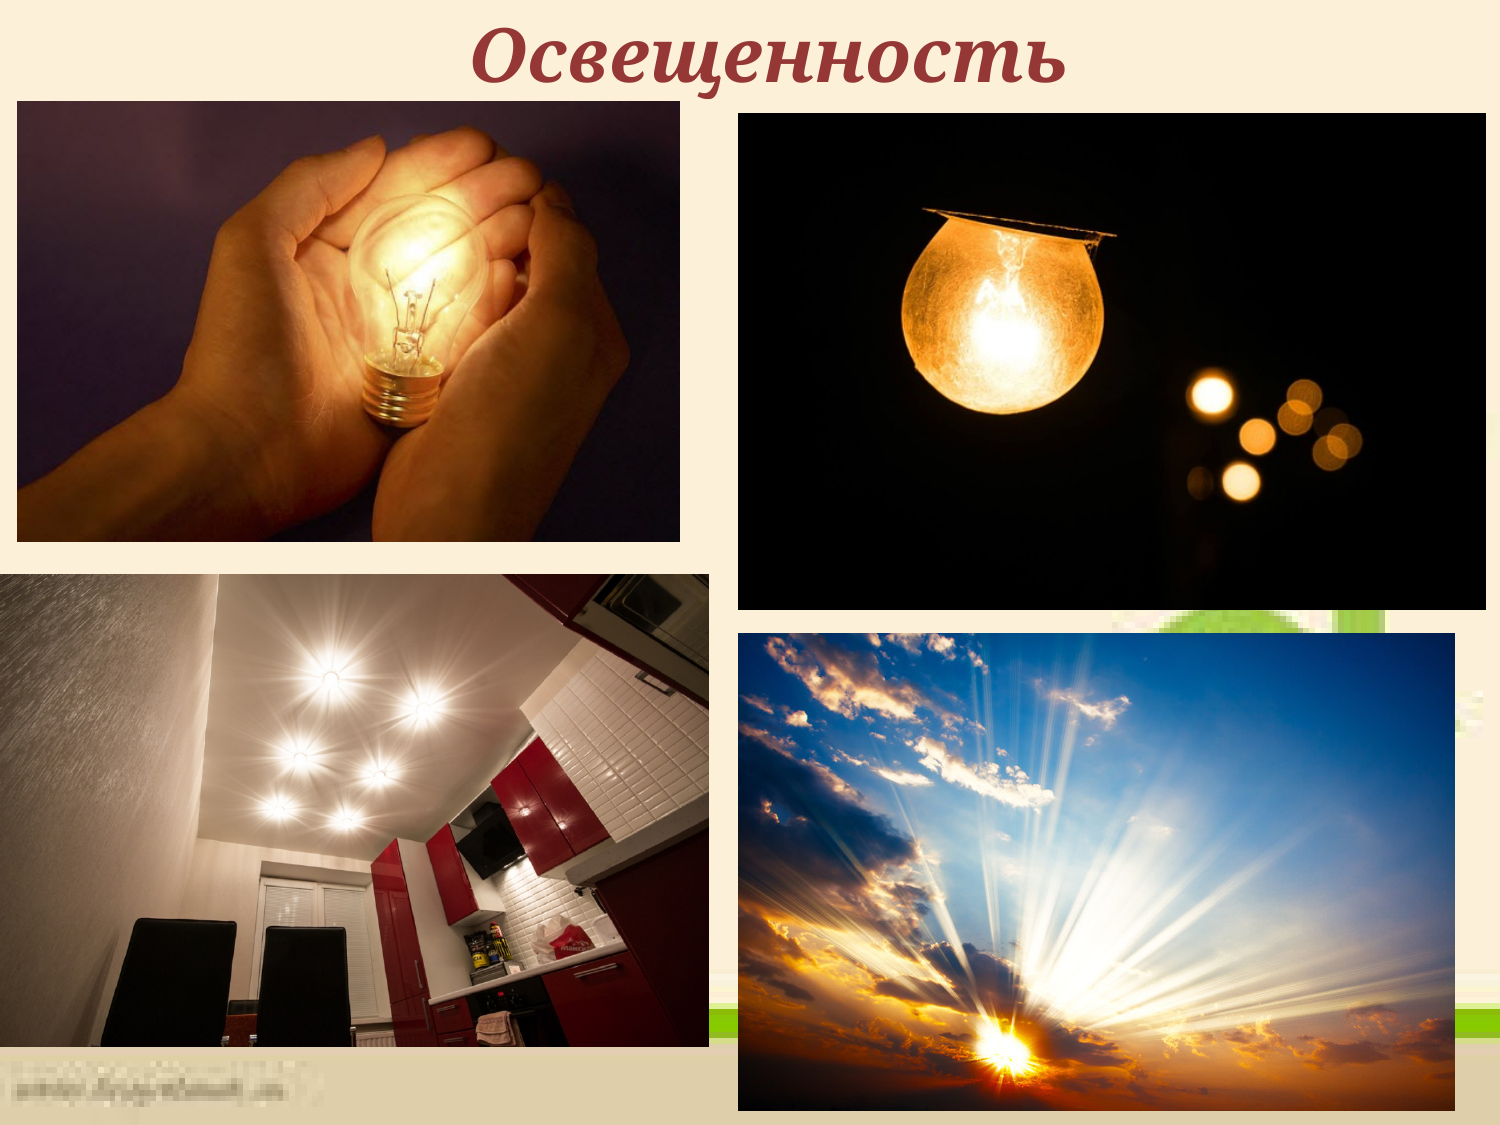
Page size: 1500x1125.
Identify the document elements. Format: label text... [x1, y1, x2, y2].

text_box Освещенность [453, 0, 1085, 105]
picture [0, 0, 1500, 1125]
